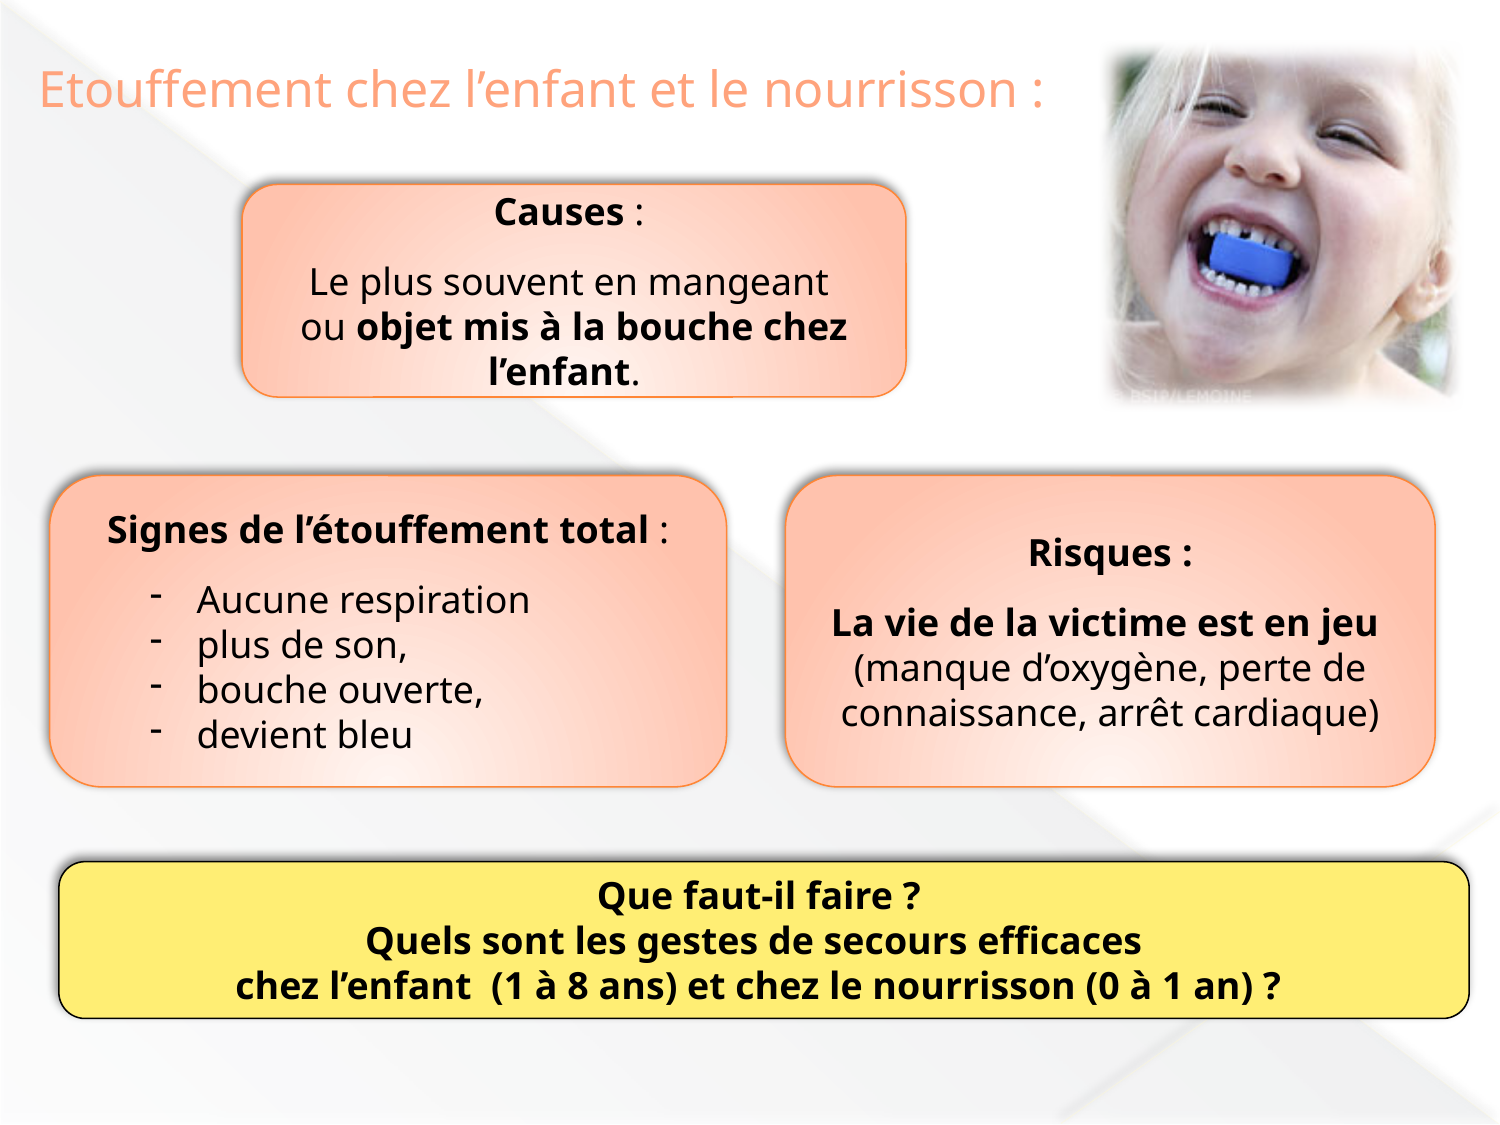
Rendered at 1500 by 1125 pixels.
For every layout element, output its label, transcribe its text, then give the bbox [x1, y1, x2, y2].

text_box Signes de l’étouffement total : Aucune respiration plus de son, bouche ouverte, devient bleu [48, 474, 728, 788]
text_box Etouffement chez l’enfant et le nourrisson : [0, 0, 1098, 126]
text_box Causes : Le plus souvent en mangeant ou objet mis à la bouche chez l’enfant. [241, 183, 907, 398]
text_box Risques : La vie de la victime est en jeu (manque d’oxygène, perte de connaissance, arrêt cardiaque) [784, 474, 1436, 788]
picture [1097, 39, 1465, 413]
text_box Que faut-il faire ? Quels sont les gestes de secours efficaces chez l’enfant (1 à 8 ans) et chez le nourrisson (0 à 1 an) ? [58, 860, 1470, 1020]
